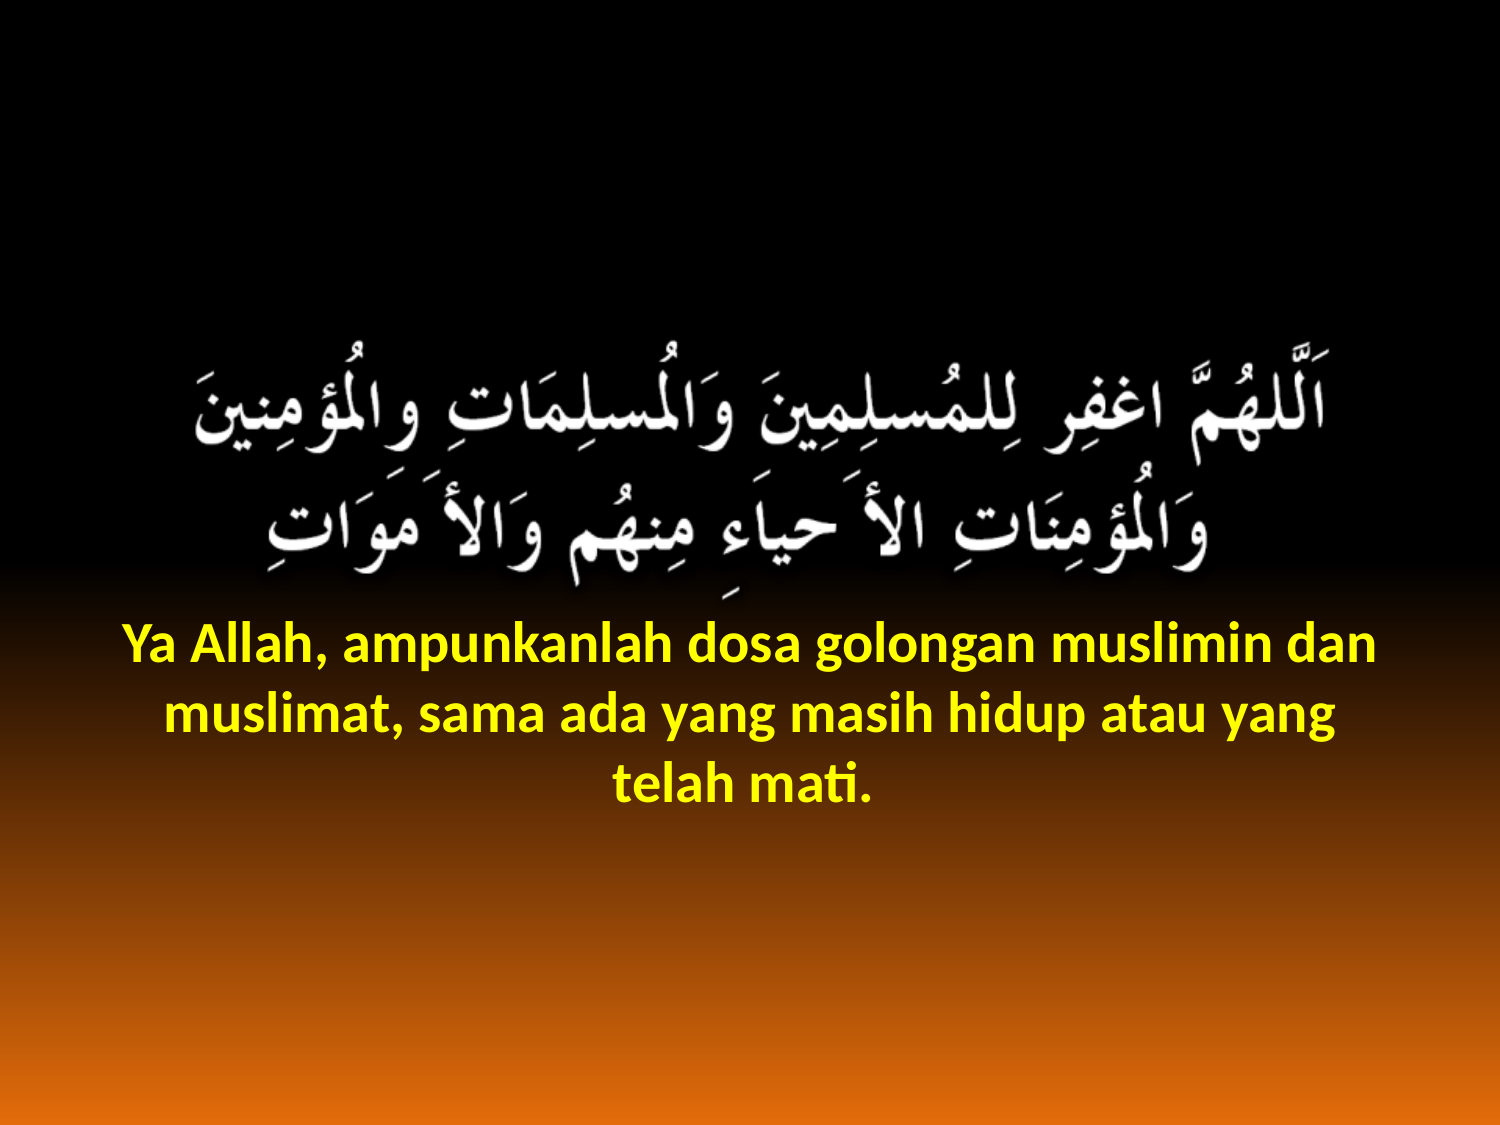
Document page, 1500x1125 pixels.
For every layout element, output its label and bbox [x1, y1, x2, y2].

text_box [0, 0, 1500, 1125]
